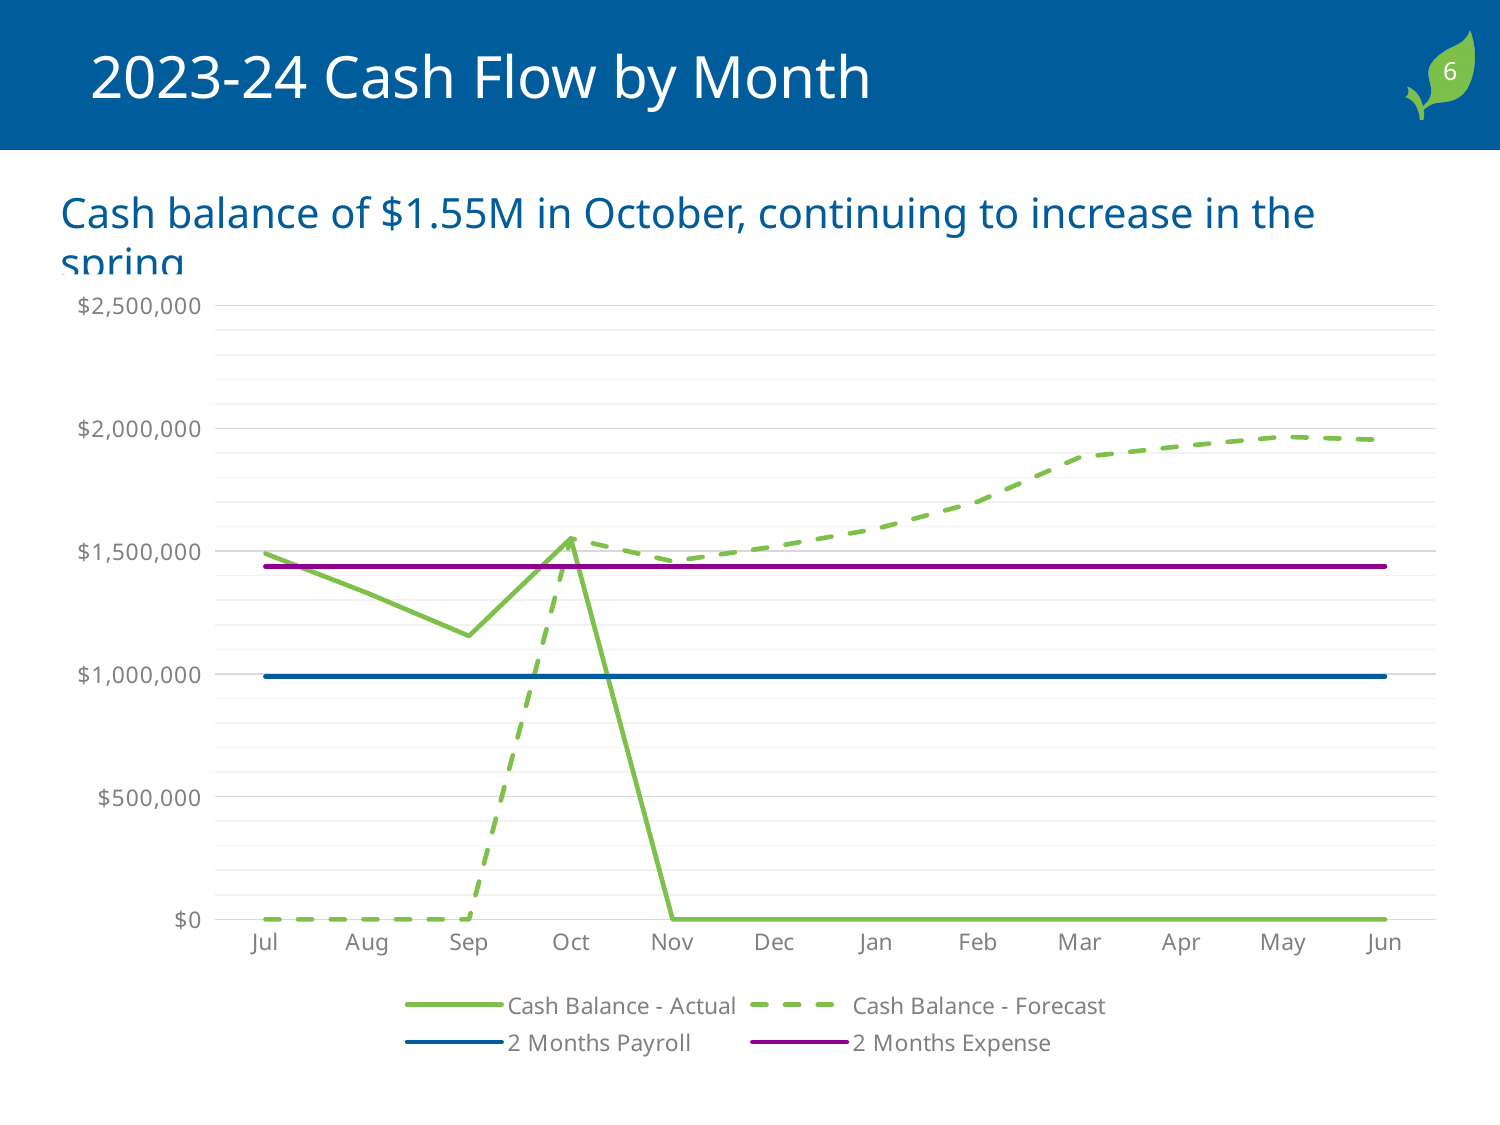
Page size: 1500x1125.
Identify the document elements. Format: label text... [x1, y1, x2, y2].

chart [48, 273, 1465, 1064]
picture [1412, 30, 1475, 120]
title 2023-24 Cash Flow by Month [75, 0, 1412, 150]
text_box Cash balance of $1.55M in October, continuing to increase in the spring [45, 179, 1440, 275]
